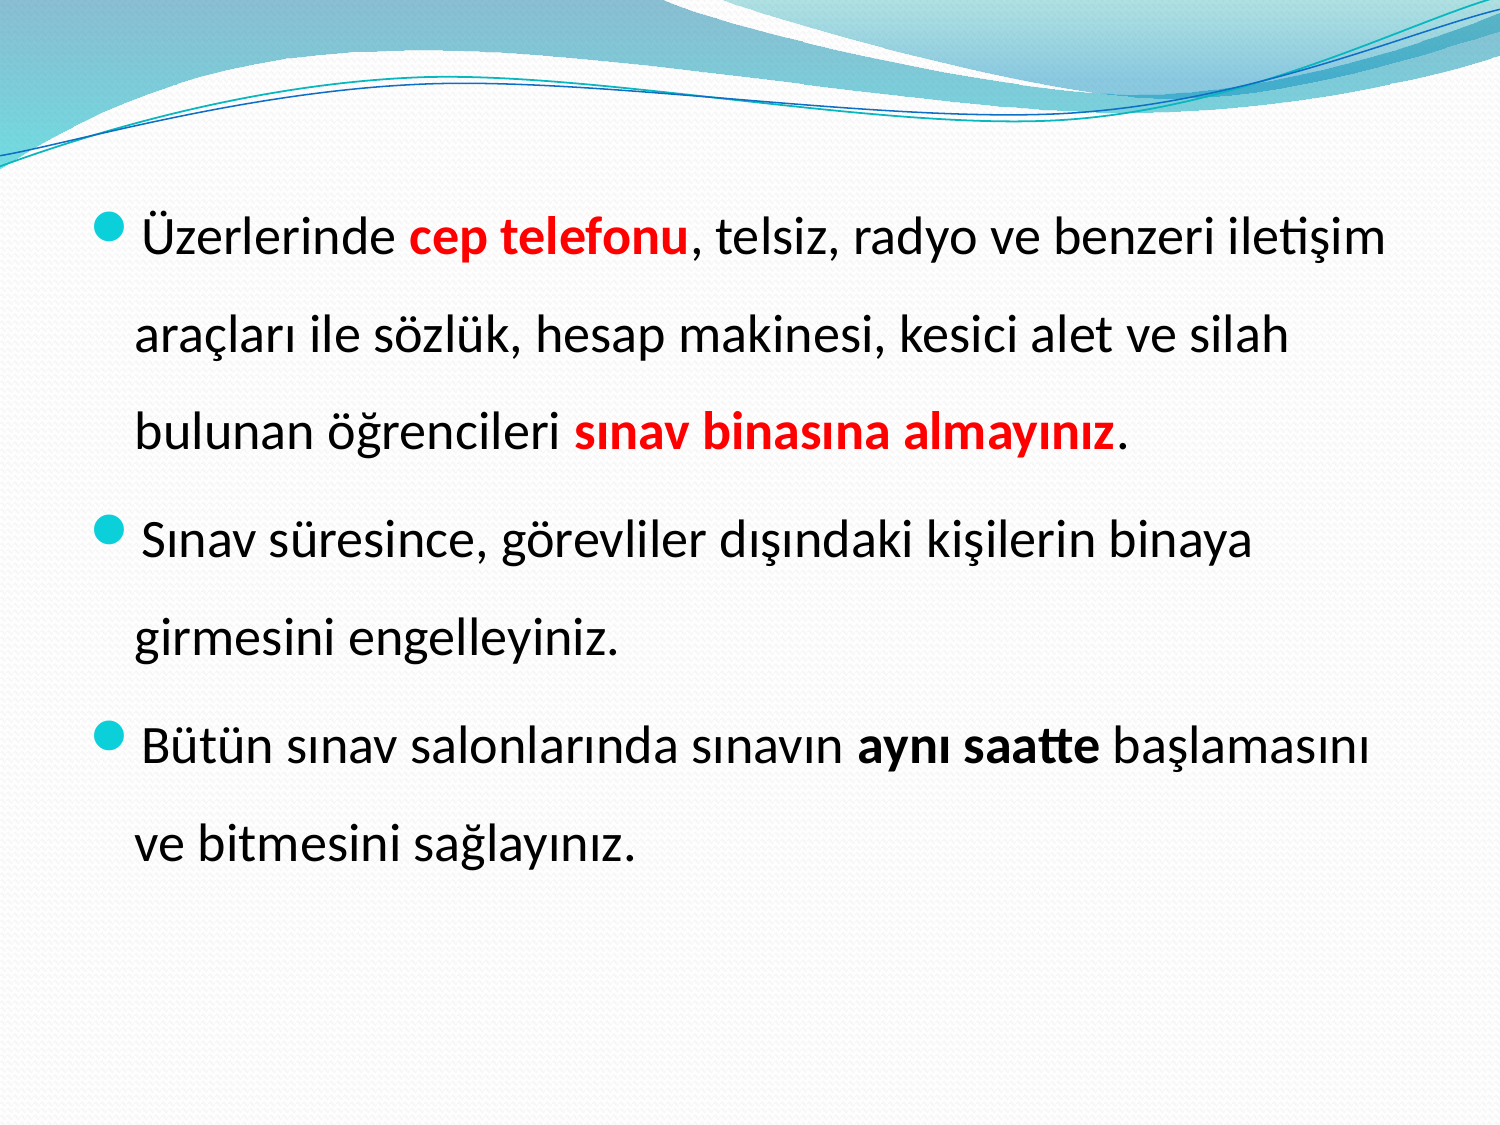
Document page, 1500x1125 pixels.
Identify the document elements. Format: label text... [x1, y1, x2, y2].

list Üzerlerinde cep telefonu, telsiz, radyo ve benzeri iletişim araçları ile sözlük, hesap makinesi, kesici alet ve silah bulunan öğrencileri sınav binasına almayınız. Sınav süresince, görevliler dışındaki kişilerin binaya girmesini engelleyiniz. Bütün sınav salonlarında sınavın aynı saatte başlamasını ve bitmesini sağlayınız. [75, 160, 1425, 1038]
